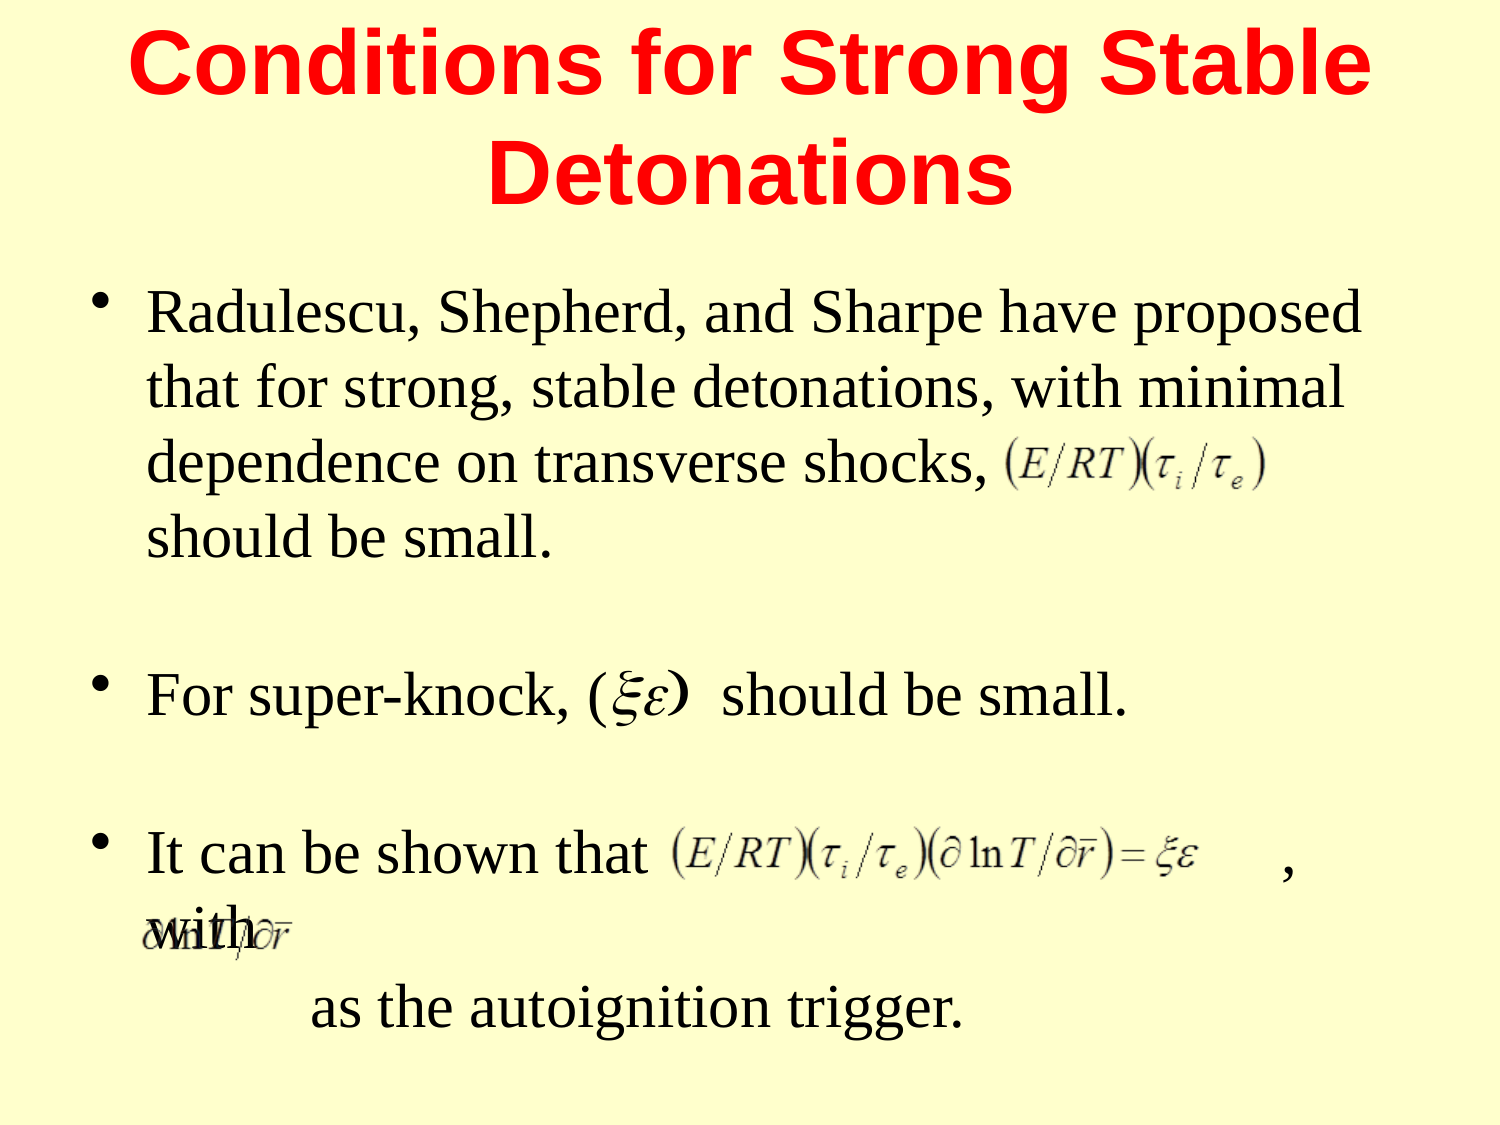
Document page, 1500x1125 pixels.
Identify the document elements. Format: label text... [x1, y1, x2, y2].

picture [135, 904, 302, 970]
picture [997, 432, 1271, 502]
picture [665, 822, 1207, 892]
list Radulescu, Shepherd, and Sharpe have proposed that for strong, stable detonations, with minimal dependence on transverse shocks, should be small. For super-knock, (xe) should be small. It can be shown that , with as the autoignition trigger. [75, 262, 1425, 1005]
title Conditions for Strong Stable Detonations [76, 19, 1427, 207]
